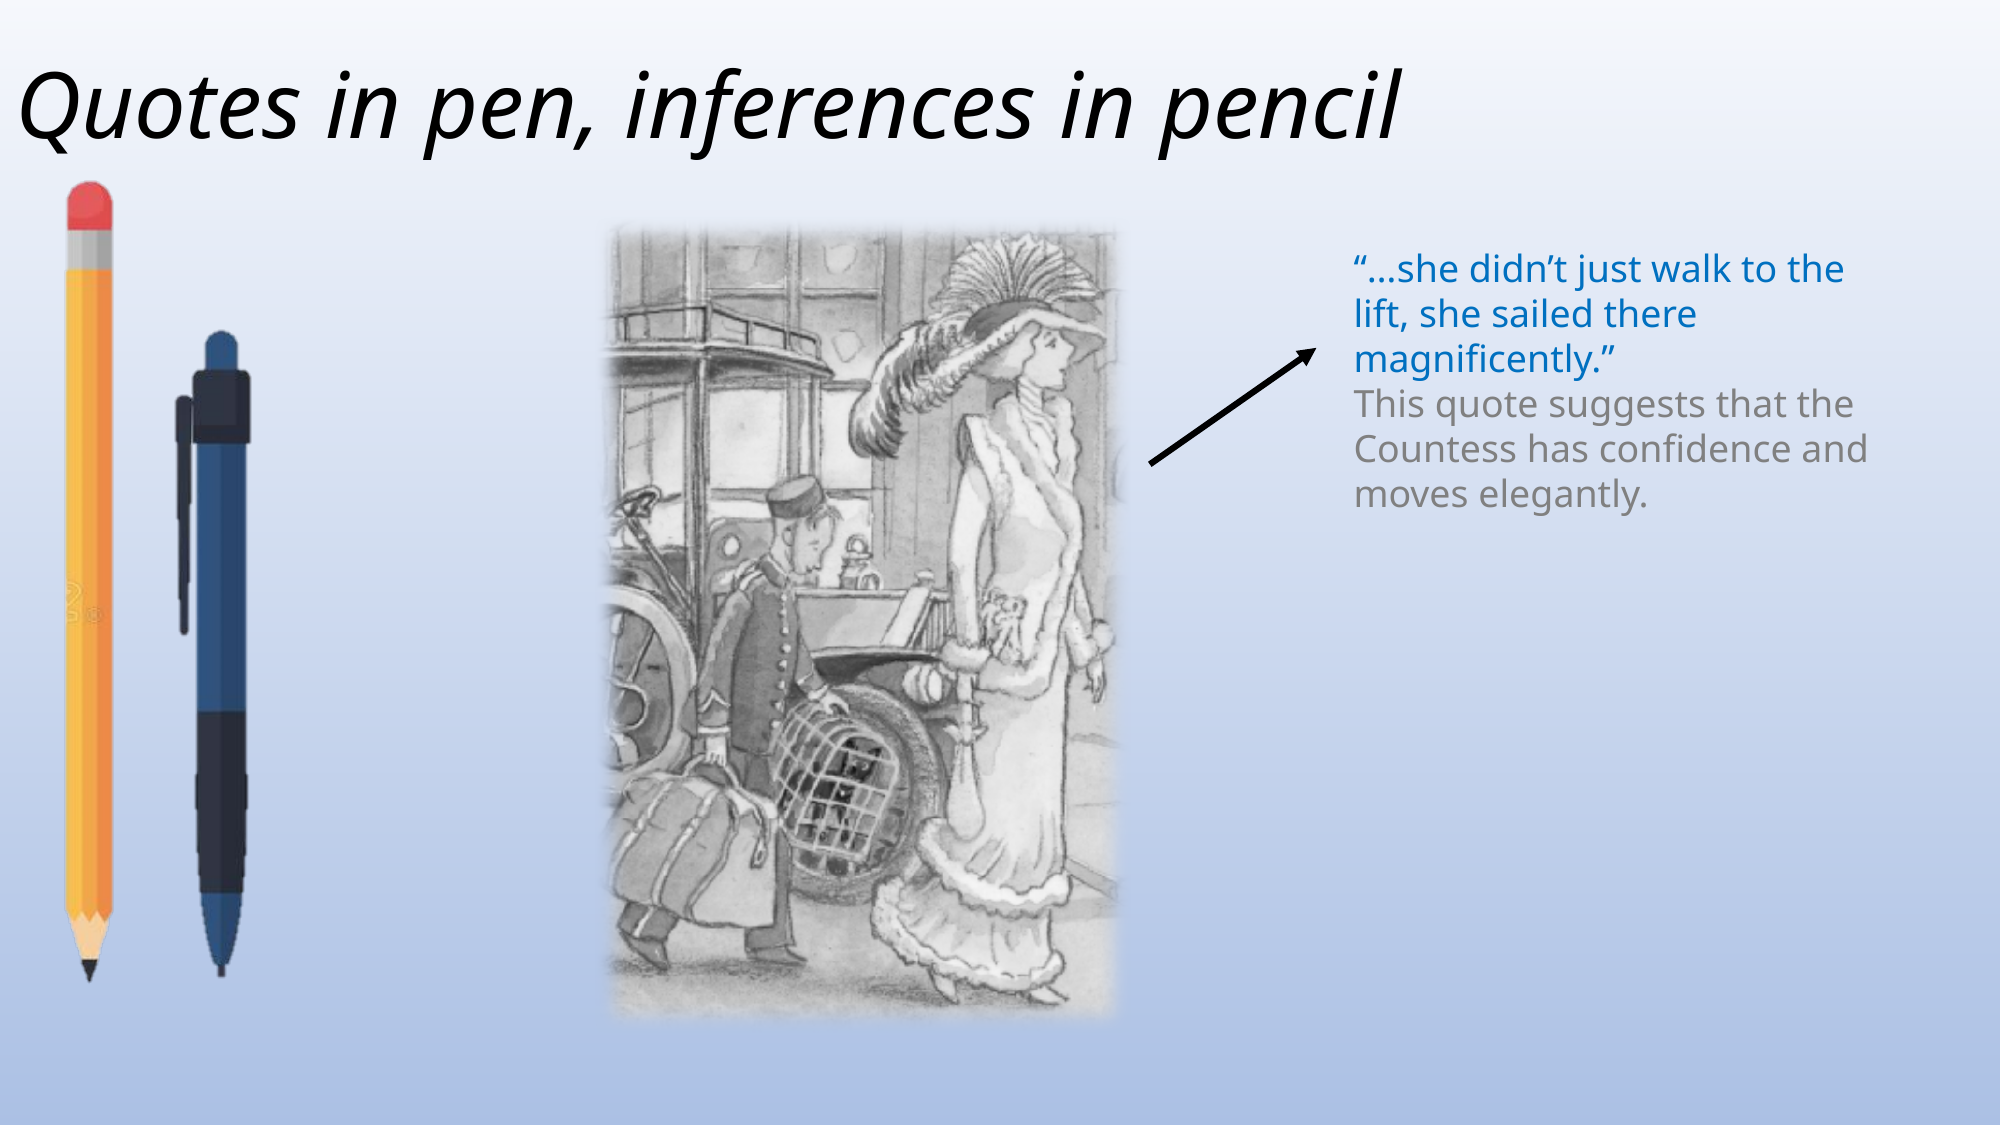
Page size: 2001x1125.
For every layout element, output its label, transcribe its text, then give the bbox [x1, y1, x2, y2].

text_box “…she didn’t just walk to the lift, she sailed there magnificently.” This quote suggests that the Countess has confidence and moves elegantly. [1338, 237, 1888, 523]
title Quotes in pen, inferences in pencil [0, 0, 1725, 218]
picture [595, 217, 1130, 1033]
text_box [1149, 347, 1317, 465]
picture [55, 161, 274, 1069]
